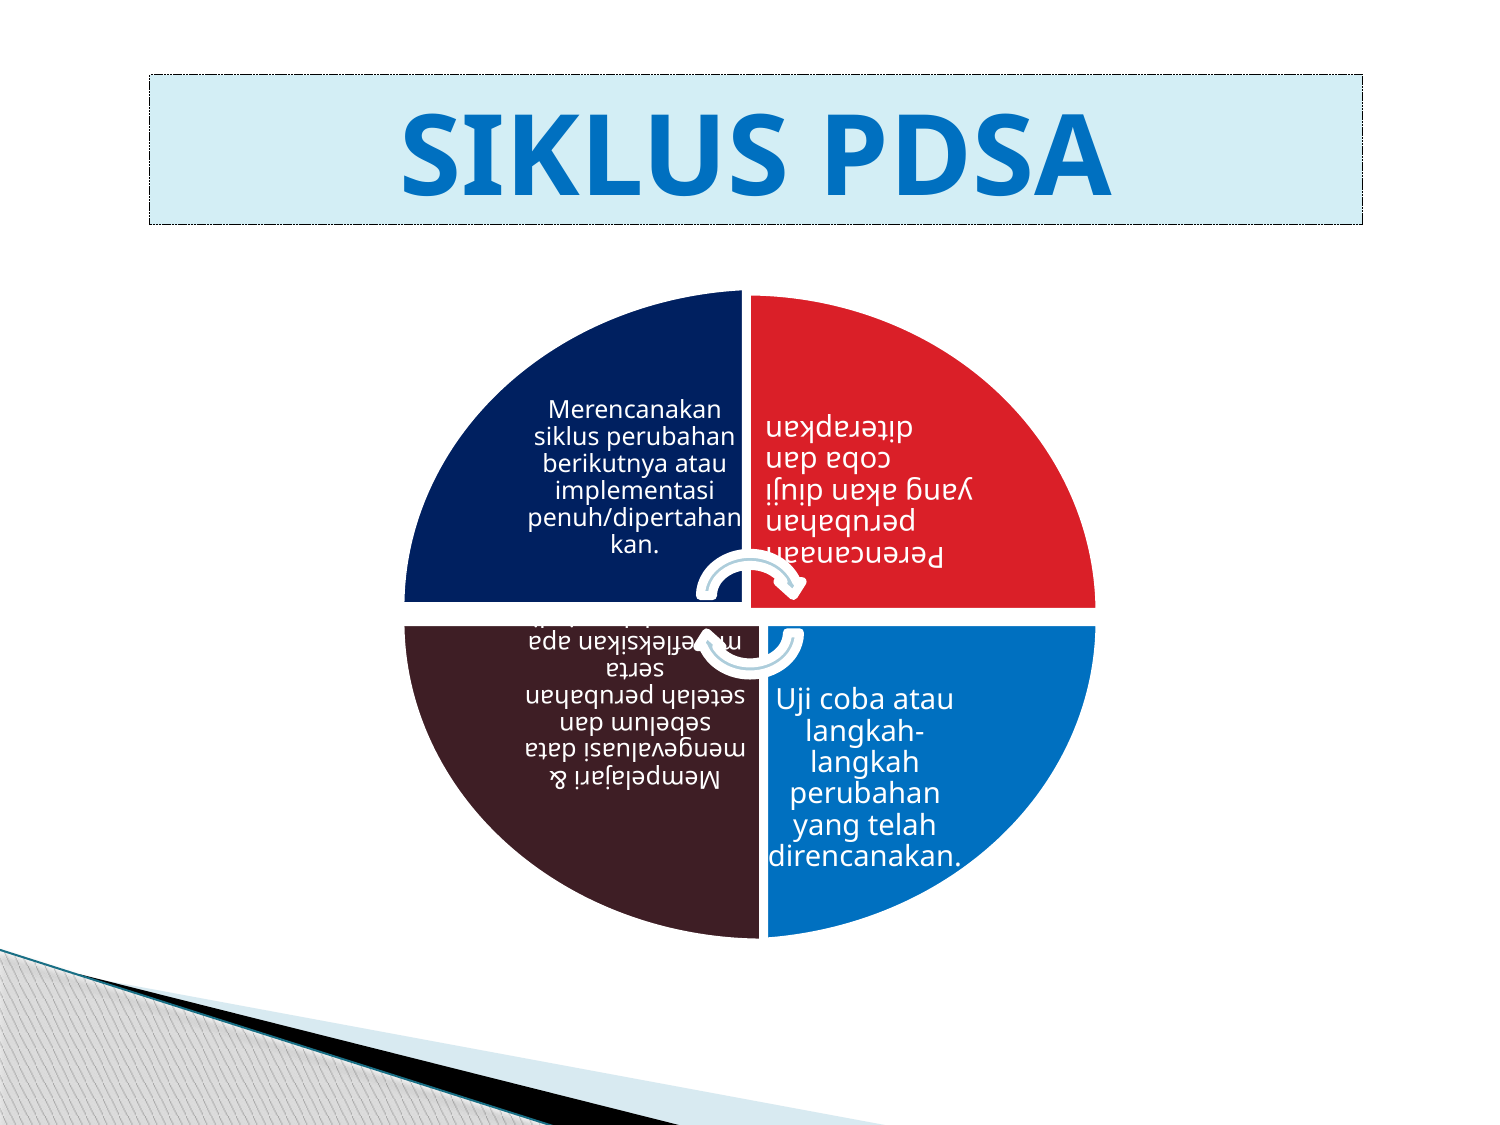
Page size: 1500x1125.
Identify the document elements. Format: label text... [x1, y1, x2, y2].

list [74, 242, 1426, 986]
text_box SIKLUS PDSA [149, 74, 1363, 225]
